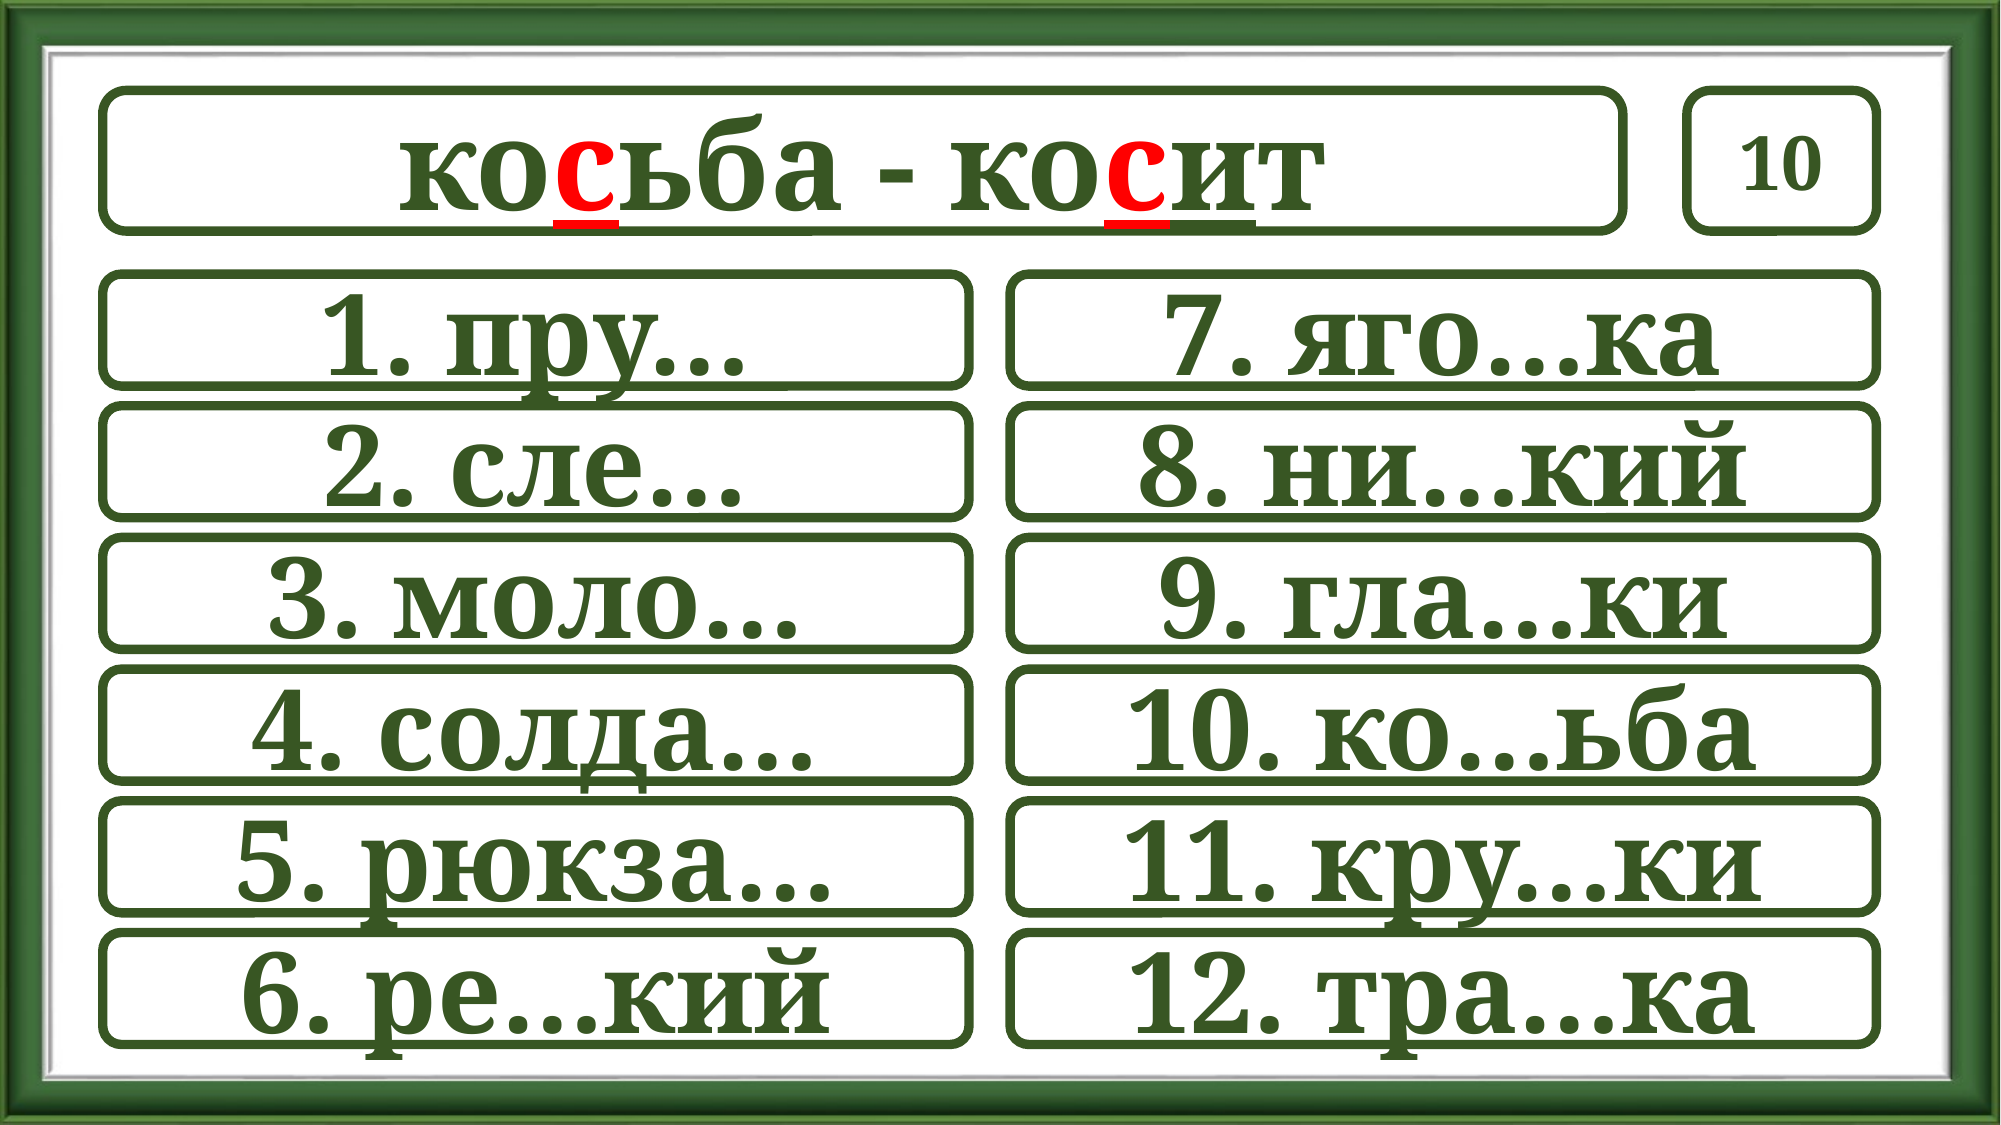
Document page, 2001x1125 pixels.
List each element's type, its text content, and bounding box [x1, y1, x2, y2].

text_box косьба - косит [101, 89, 1624, 233]
text_box 4. солда… [101, 668, 971, 783]
text_box 6. ре…кий [101, 931, 971, 1046]
text_box 2. сле… [101, 404, 971, 519]
text_box 1. пру… [101, 273, 971, 388]
picture [0, 0, 2001, 1125]
text_box 12. тра…ка [1009, 931, 1878, 1046]
text_box 5. рюкза… [101, 799, 971, 914]
text_box 10 [1685, 89, 1878, 233]
text_box 10. ко…ьба [1009, 668, 1878, 783]
text_box 8. ни…кий [1009, 404, 1878, 519]
text_box 7. яго…ка [1009, 273, 1878, 388]
text_box 11. кру…ки [1009, 799, 1878, 914]
text_box 3. моло… [101, 536, 971, 651]
text_box 9. гла…ки [1009, 536, 1878, 651]
